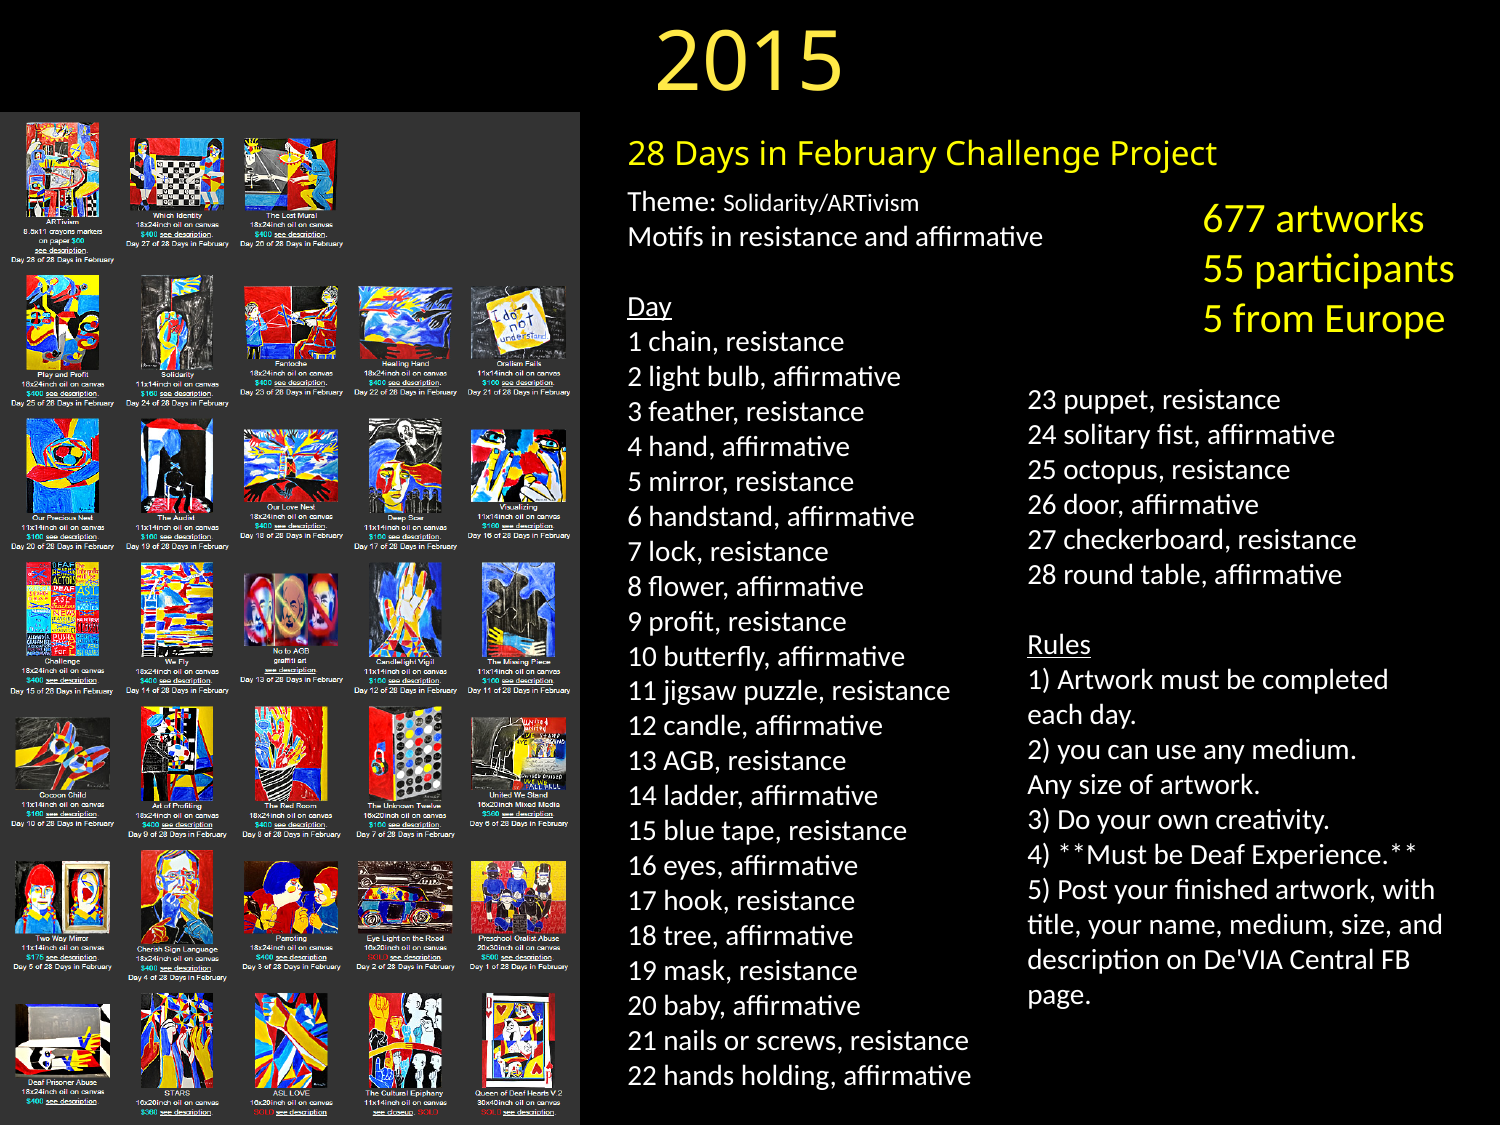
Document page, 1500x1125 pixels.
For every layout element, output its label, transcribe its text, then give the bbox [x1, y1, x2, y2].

text_box 677 artworks 55 participants 5 from Europe [1187, 183, 1500, 349]
picture [0, 112, 581, 1125]
text_box 2015 [0, 0, 1500, 115]
text_box 28 Days in February Challenge Project [612, 124, 1388, 188]
text_box Theme: Solidarity/ARTivism Motifs in resistance and affirmative Day 1 chain, resistance 2 light bulb, affirmative 3 feather, resistance 4 hand, affirmative 5 mirror, resistance 6 handstand, affirmative 7 lock, resistance 8 flower, affirmative 9 profit, resistance 10 butterfly, affirmative 11 jigsaw puzzle, resistance 12 candle, affirmative 13 AGB, resistance 14 ladder, affirmative 15 blue tape, resistance 16 eyes, affirmative 17 hook, resistance 18 tree, affirmative 19 mask, resistance 20 baby, affirmative 21 nails or screws, resistance 22 hands holding, affirmative [612, 174, 1100, 1099]
text_box 23 puppet, resistance 24 solitary fist, affirmative 25 octopus, resistance 26 door, affirmative 27 checkerboard, resistance 28 round table, affirmative Rules 1) Artwork must be completed each day. 2) you can use any medium. Any size of artwork. 3) Do your own creativity. 4) **Must be Deaf Experience.** 5) Post your finished artwork, with title, your name, medium, size, and description on De'VIA Central FB page. [1012, 338, 1488, 1018]
